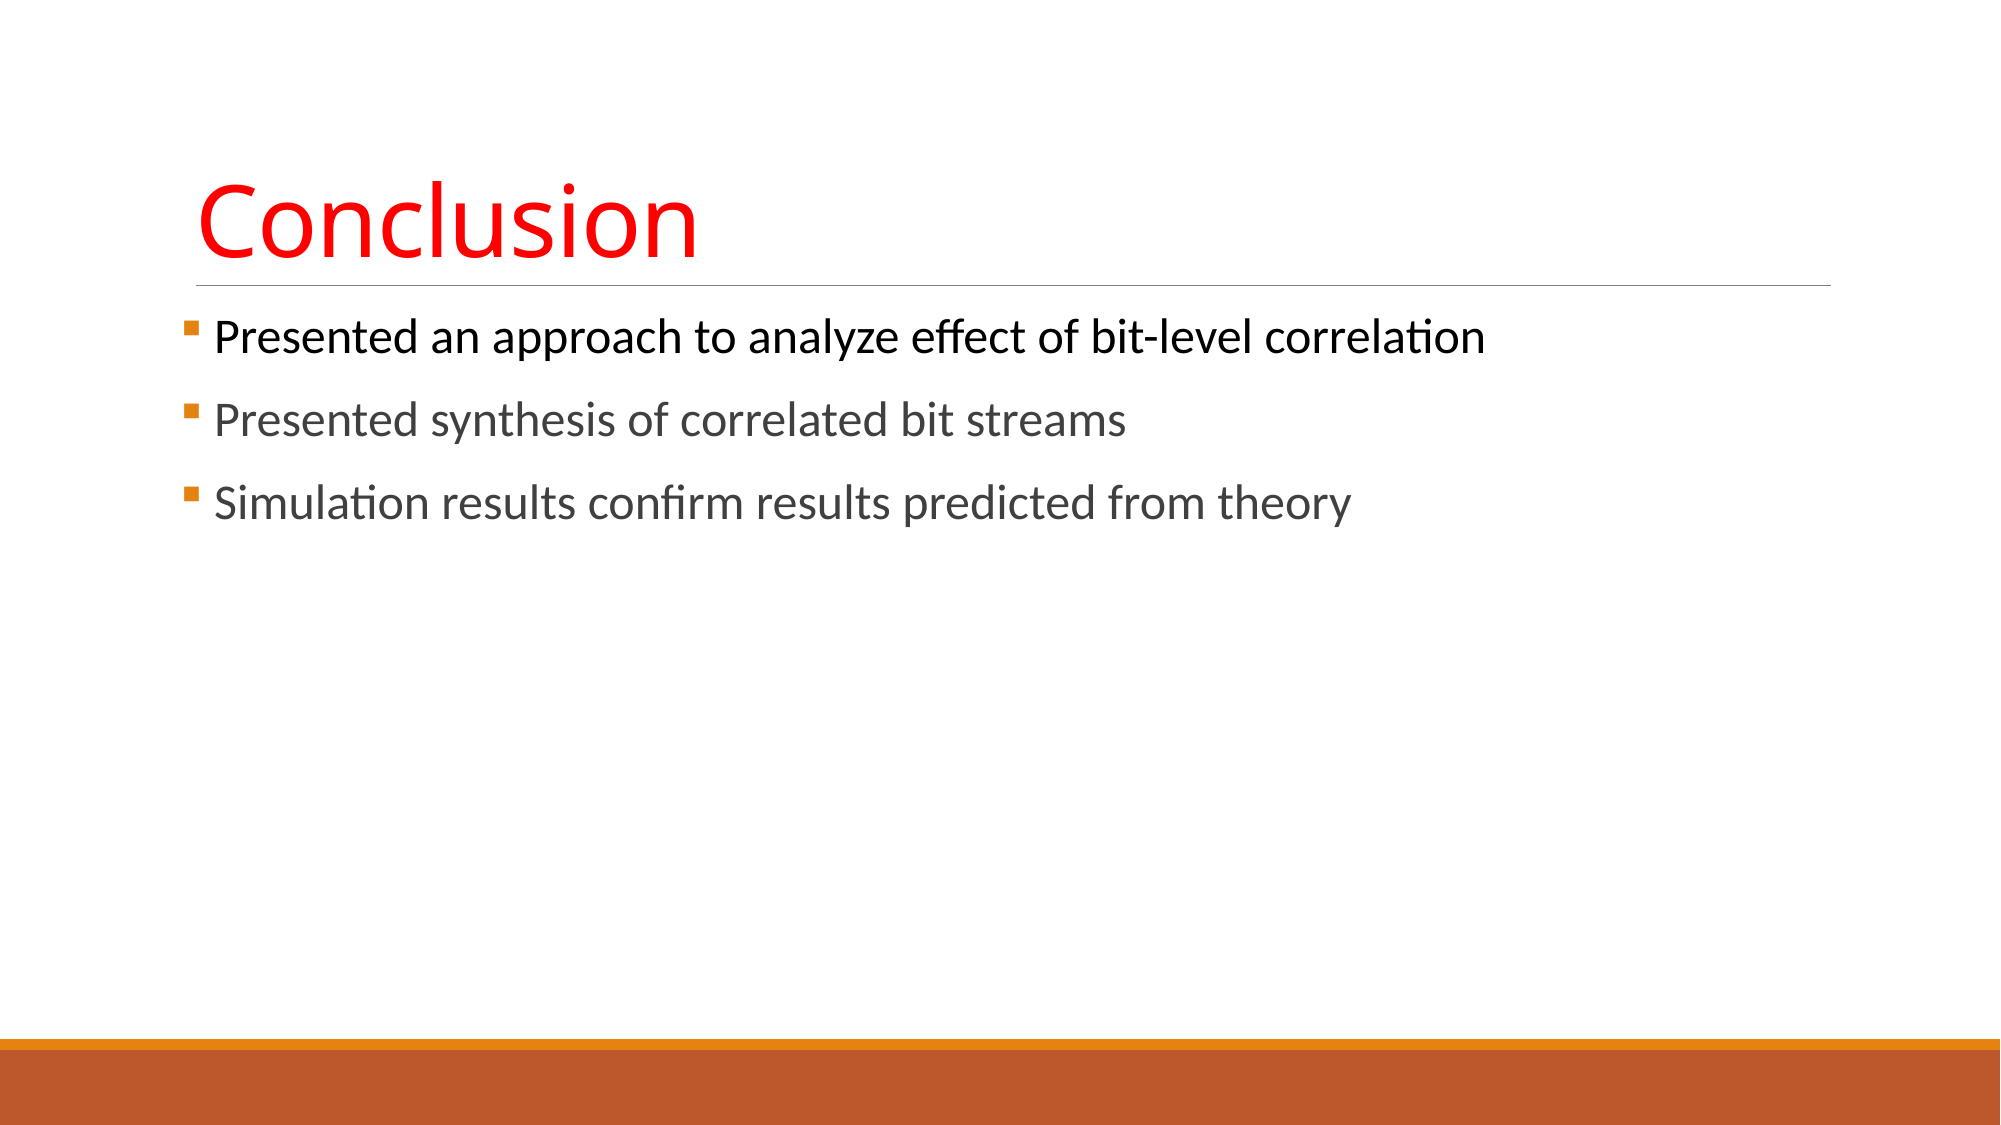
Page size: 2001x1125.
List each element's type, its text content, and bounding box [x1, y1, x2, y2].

title Conclusion [180, 47, 1830, 285]
list Presented an approach to analyze effect of bit-level correlation Presented synthesis of correlated bit streams Simulation results confirm results predicted from theory [180, 302, 1830, 963]
